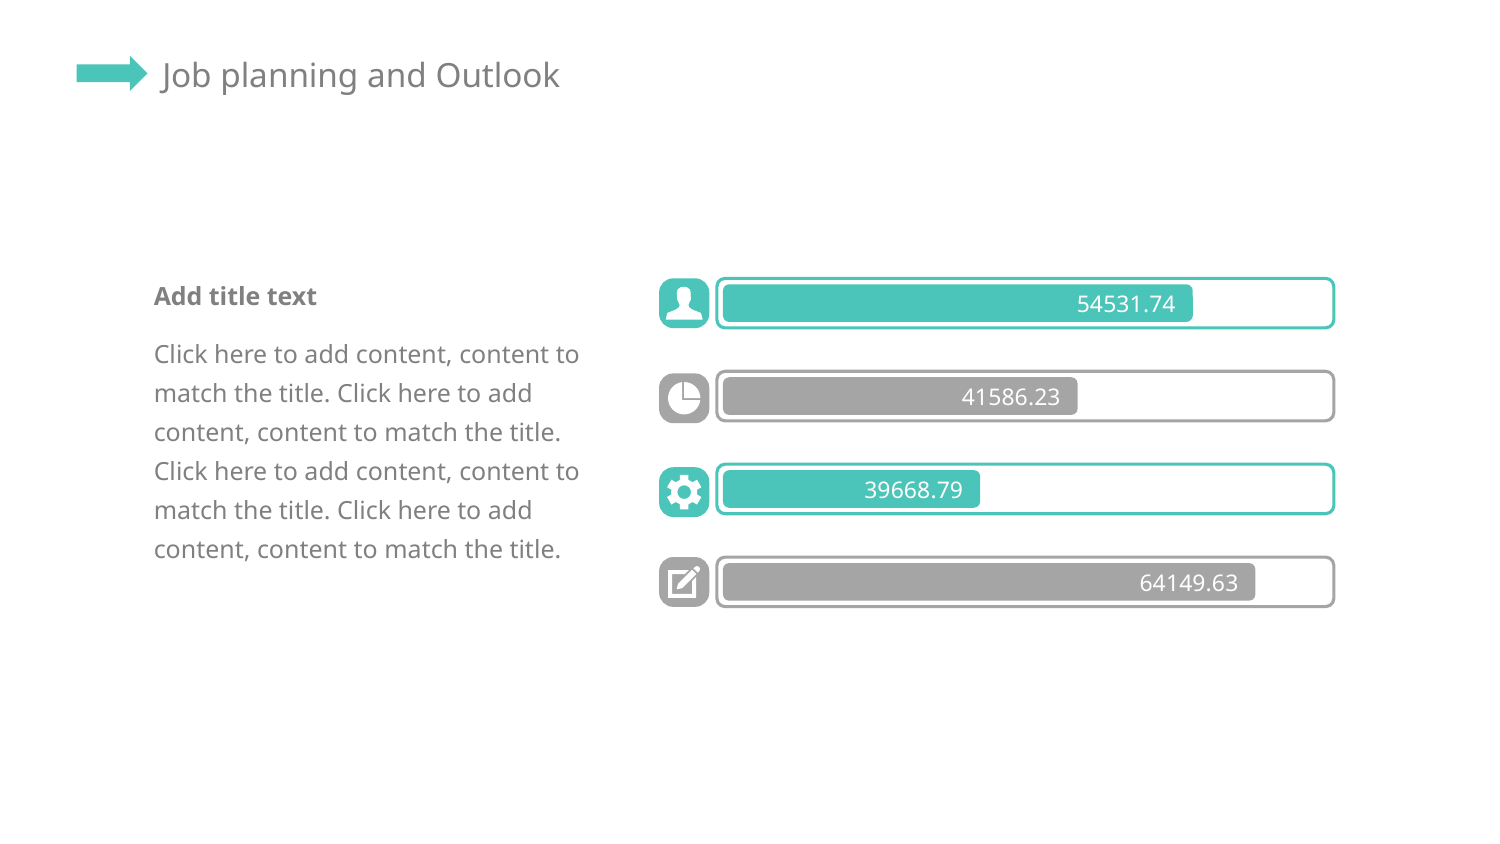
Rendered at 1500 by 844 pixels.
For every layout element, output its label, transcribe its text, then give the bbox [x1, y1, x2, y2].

text_box [714, 554, 1336, 609]
text_box [665, 286, 703, 320]
text_box 41586.23 [720, 375, 1080, 418]
text_box [714, 276, 1336, 331]
text_box [714, 369, 1336, 423]
text_box 39668.79 [720, 468, 983, 510]
text_box Click here to add content, content to match the title. Click here to add content, content to match the title. Click here to add content, content to match the title. Click here to add content, content to match the title. [138, 322, 600, 572]
text_box Add title text [138, 265, 503, 311]
text_box 64149.63 [720, 560, 1258, 603]
text_box [668, 382, 701, 415]
text_box [659, 373, 710, 424]
text_box [667, 474, 702, 510]
text_box 54531.74 [720, 282, 1195, 325]
text_box [659, 278, 710, 329]
text_box [668, 566, 701, 598]
text_box [659, 467, 710, 518]
text_box [659, 557, 710, 607]
text_box [714, 462, 1336, 516]
